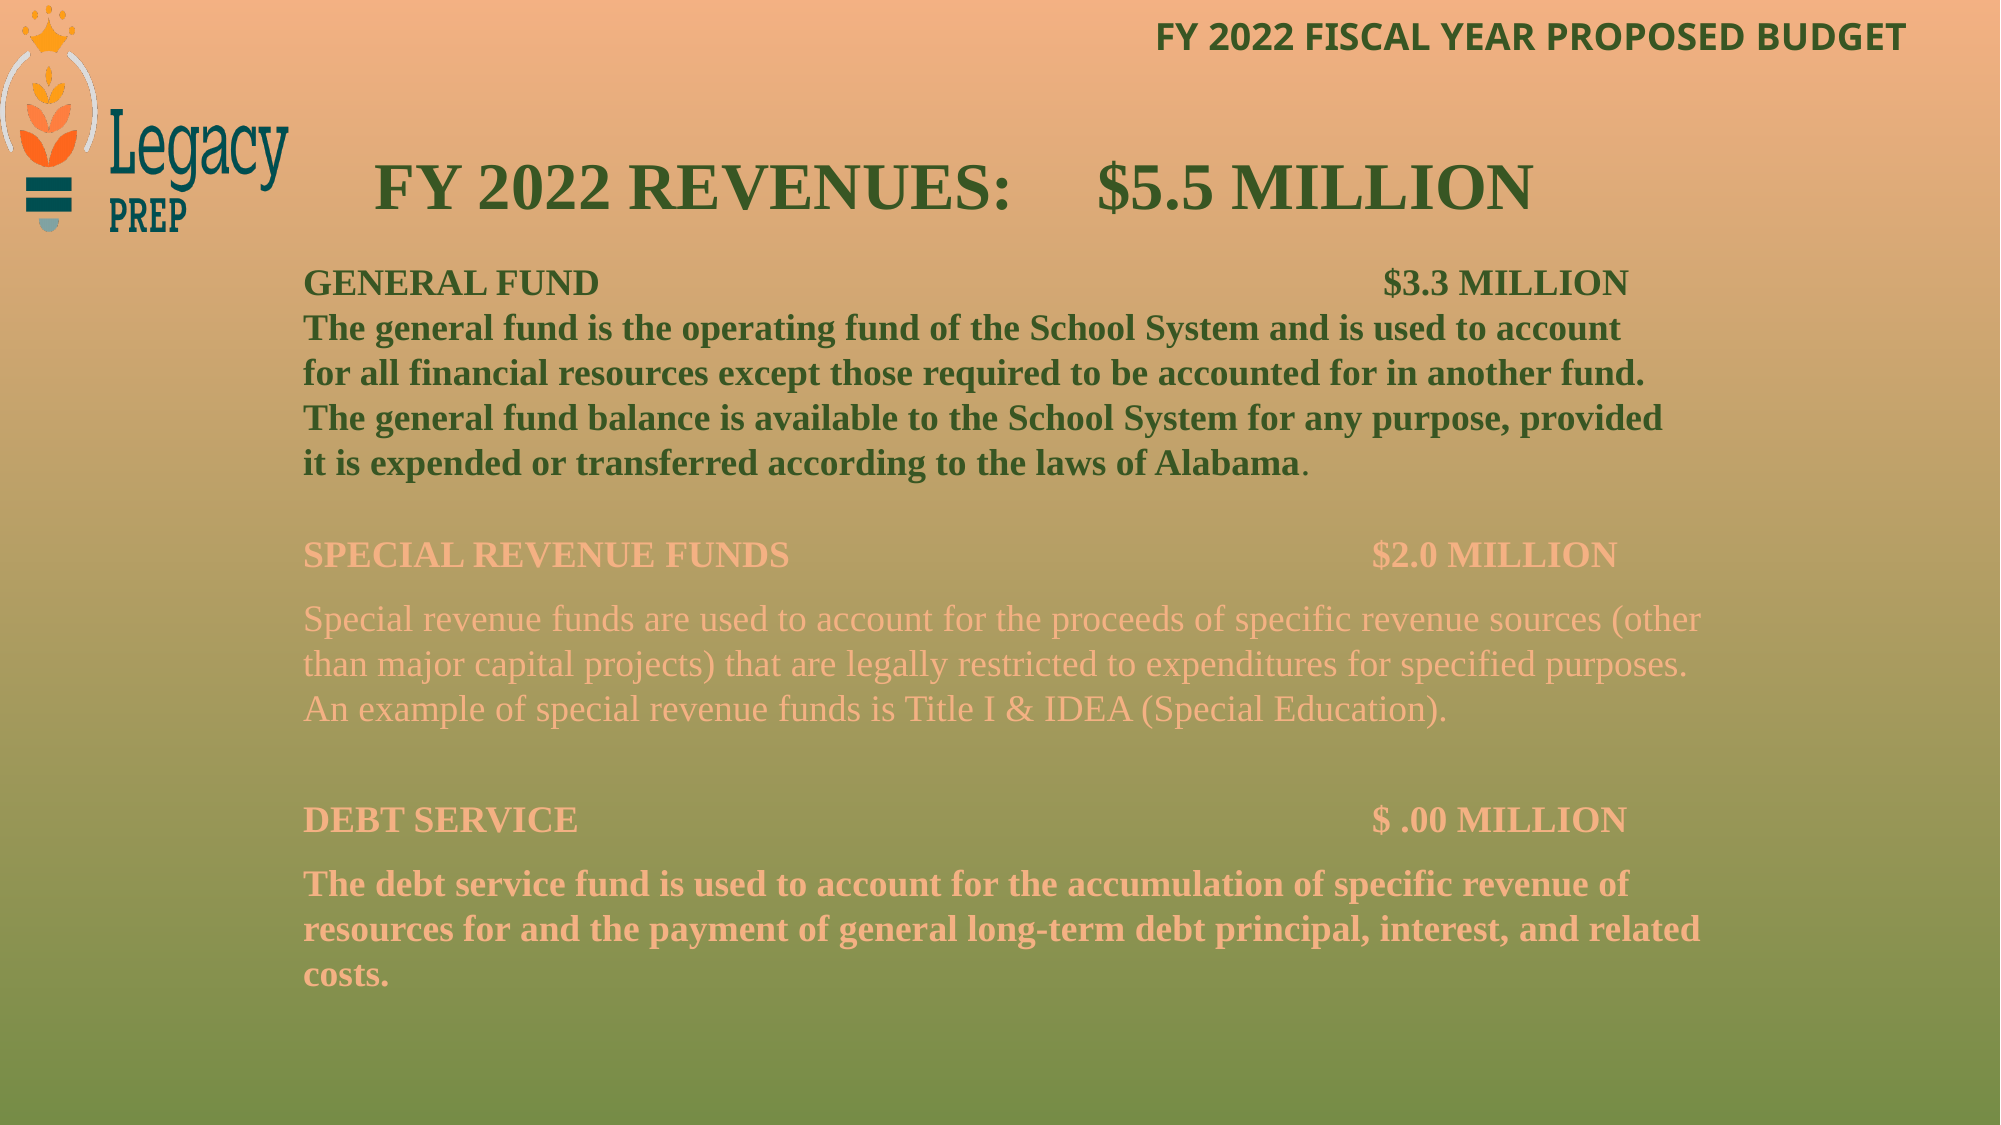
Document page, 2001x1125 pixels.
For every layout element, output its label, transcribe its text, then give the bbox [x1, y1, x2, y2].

text_box SPECIAL REVENUE FUNDS $2.0 MILLION Special revenue funds are used to account for the proceeds of specific revenue sources (other than major capital projects) that are legally restricted to expenditures for specified purposes. An example of special revenue funds is Title I & IDEA (Special Education). [288, 522, 1719, 736]
text_box FY 2022 REVENUES: $5.5 MILLION [360, 135, 1640, 231]
text_box FY 2022 FISCAL YEAR PROPOSED BUDGET [1140, 5, 1985, 66]
picture [0, 5, 289, 232]
text_box DEBT SERVICE $ .00 MILLION The debt service fund is used to account for the accumulation of specific revenue of resources for and the payment of general long-term debt principal, interest, and related costs. [288, 787, 1748, 1001]
text_box GENERAL FUND $3.3 MILLION The general fund is the operating fund of the School System and is used to account for all financial resources except those required to be accounted for in another fund. The general fund balance is available to the School System for any purpose, provided it is expended or transferred according to the laws of Alabama. [288, 250, 1748, 491]
